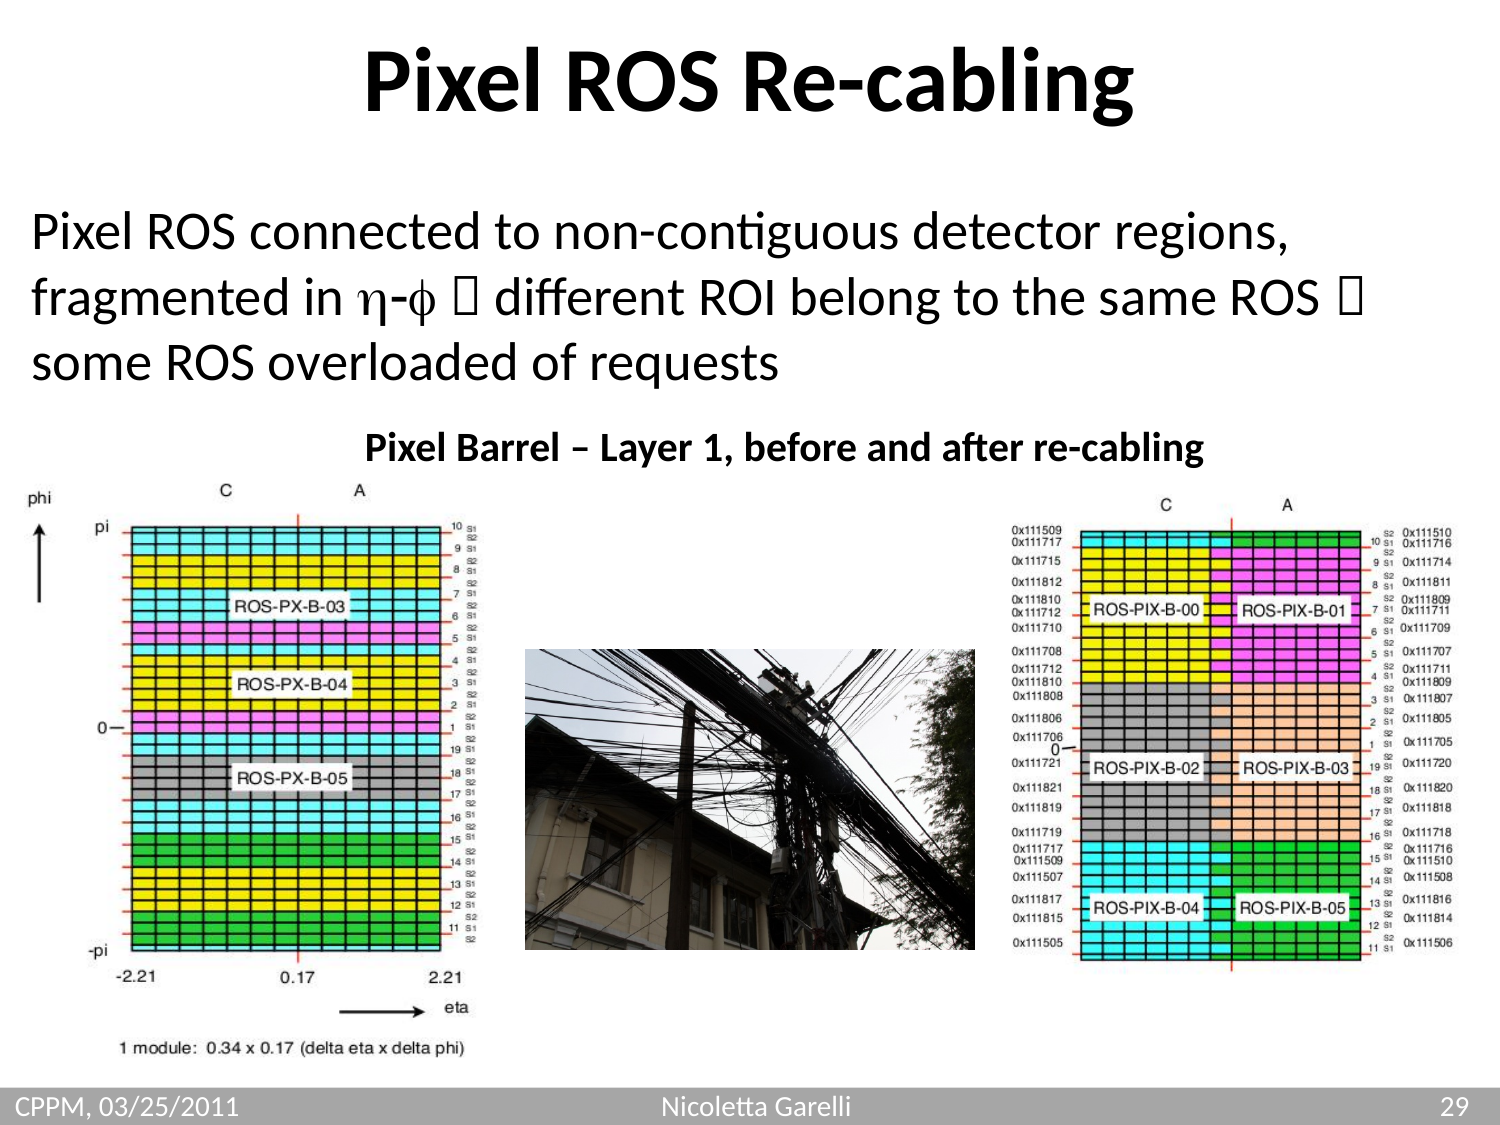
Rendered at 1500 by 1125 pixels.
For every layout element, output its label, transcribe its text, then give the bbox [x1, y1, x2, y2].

picture [1003, 485, 1463, 976]
text_box Pixel Barrel – Layer 1, before and after re-cabling [349, 412, 1263, 478]
list Pixel ROS connected to non-contiguous detector regions, fragmented in h-f  different ROI belong to the same ROS  some ROS overloaded of requests [0, 187, 1500, 401]
picture [24, 474, 484, 1067]
title Pixel ROS Re-cabling [24, 0, 1475, 150]
picture [524, 649, 976, 951]
